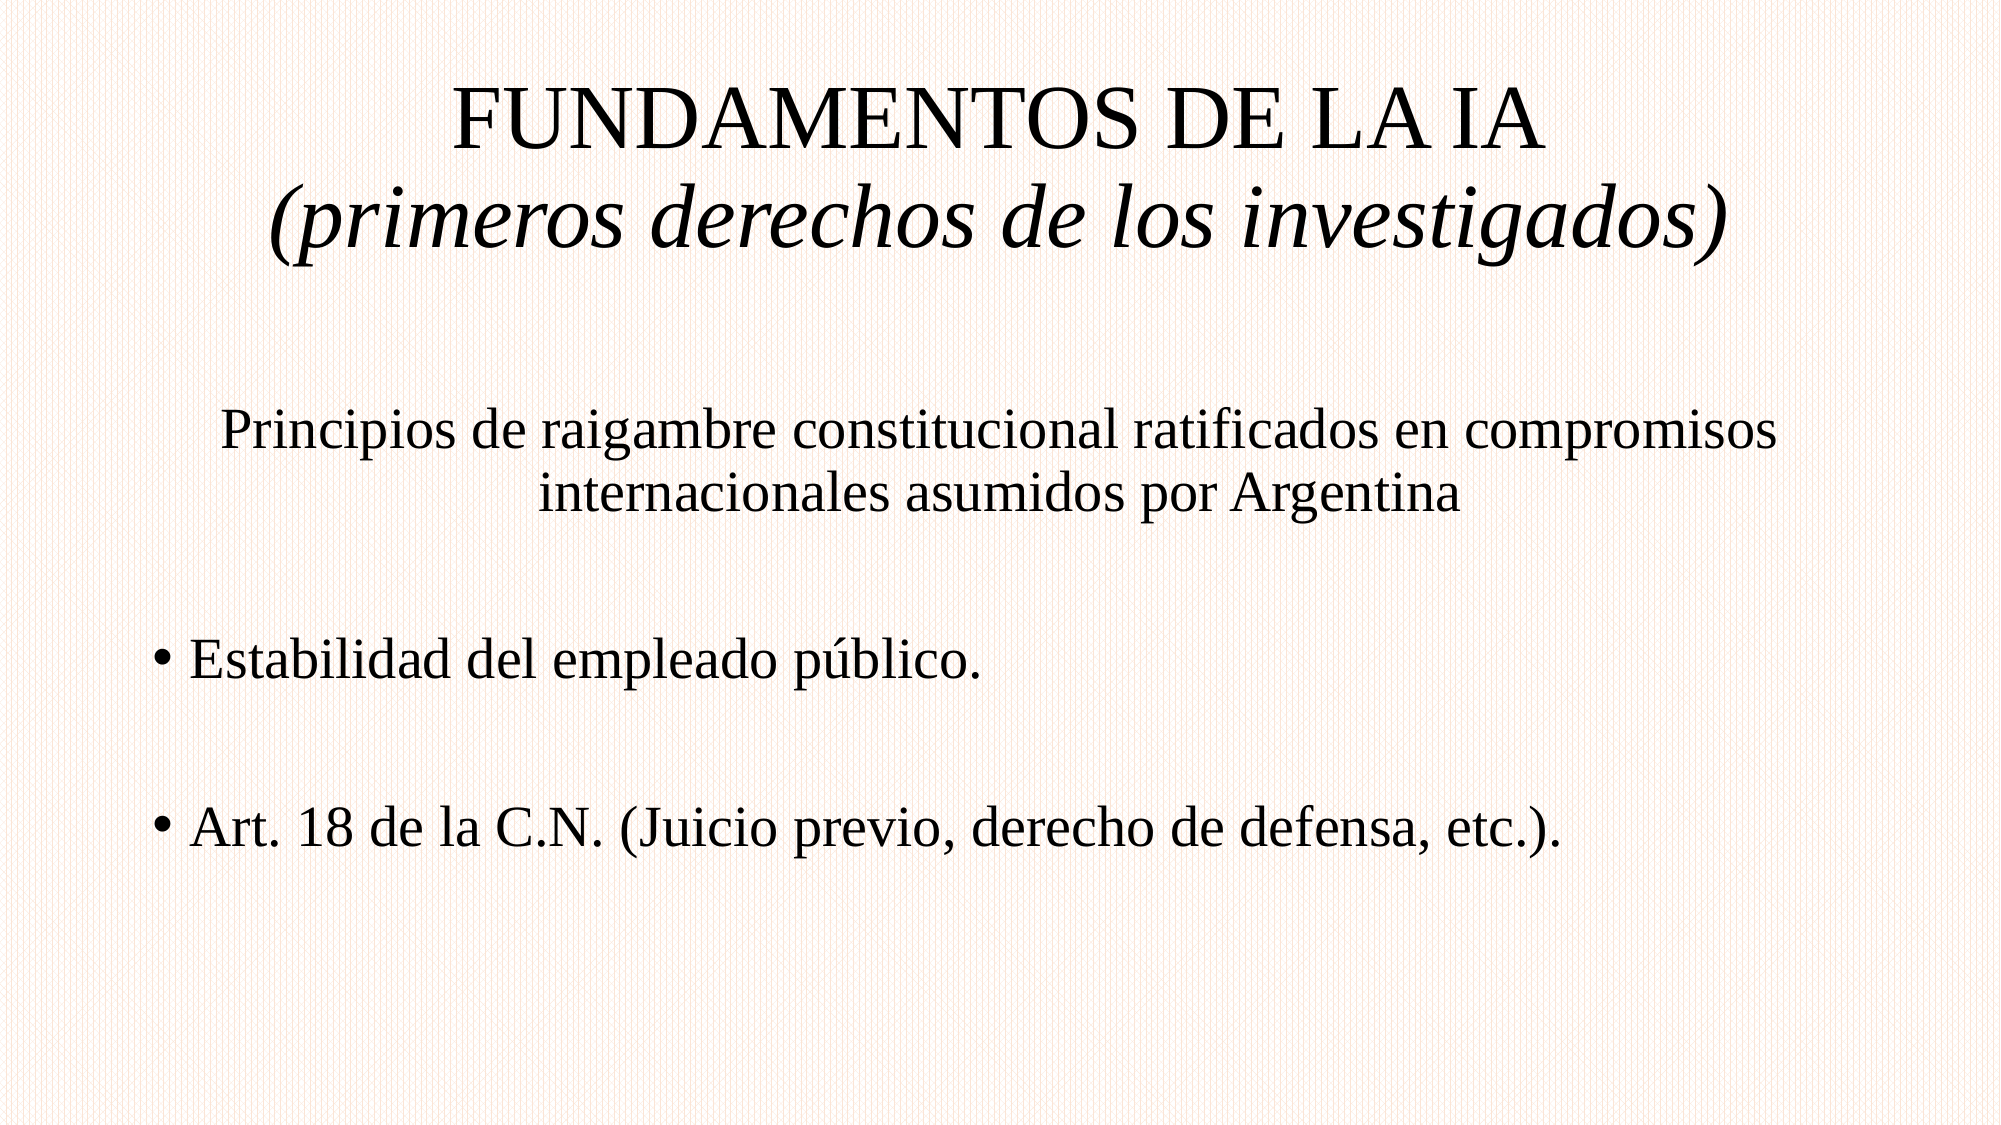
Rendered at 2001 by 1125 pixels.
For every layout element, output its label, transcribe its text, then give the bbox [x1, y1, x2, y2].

list Principios de raigambre constitucional ratificados en compromisos internacionales asumidos por Argentina Estabilidad del empleado público. Art. 18 de la C.N. (Juicio previo, derecho de defensa, etc.). [137, 299, 1863, 1014]
title FUNDAMENTOS DE LA IA (primeros derechos de los investigados) [137, 59, 1863, 278]
